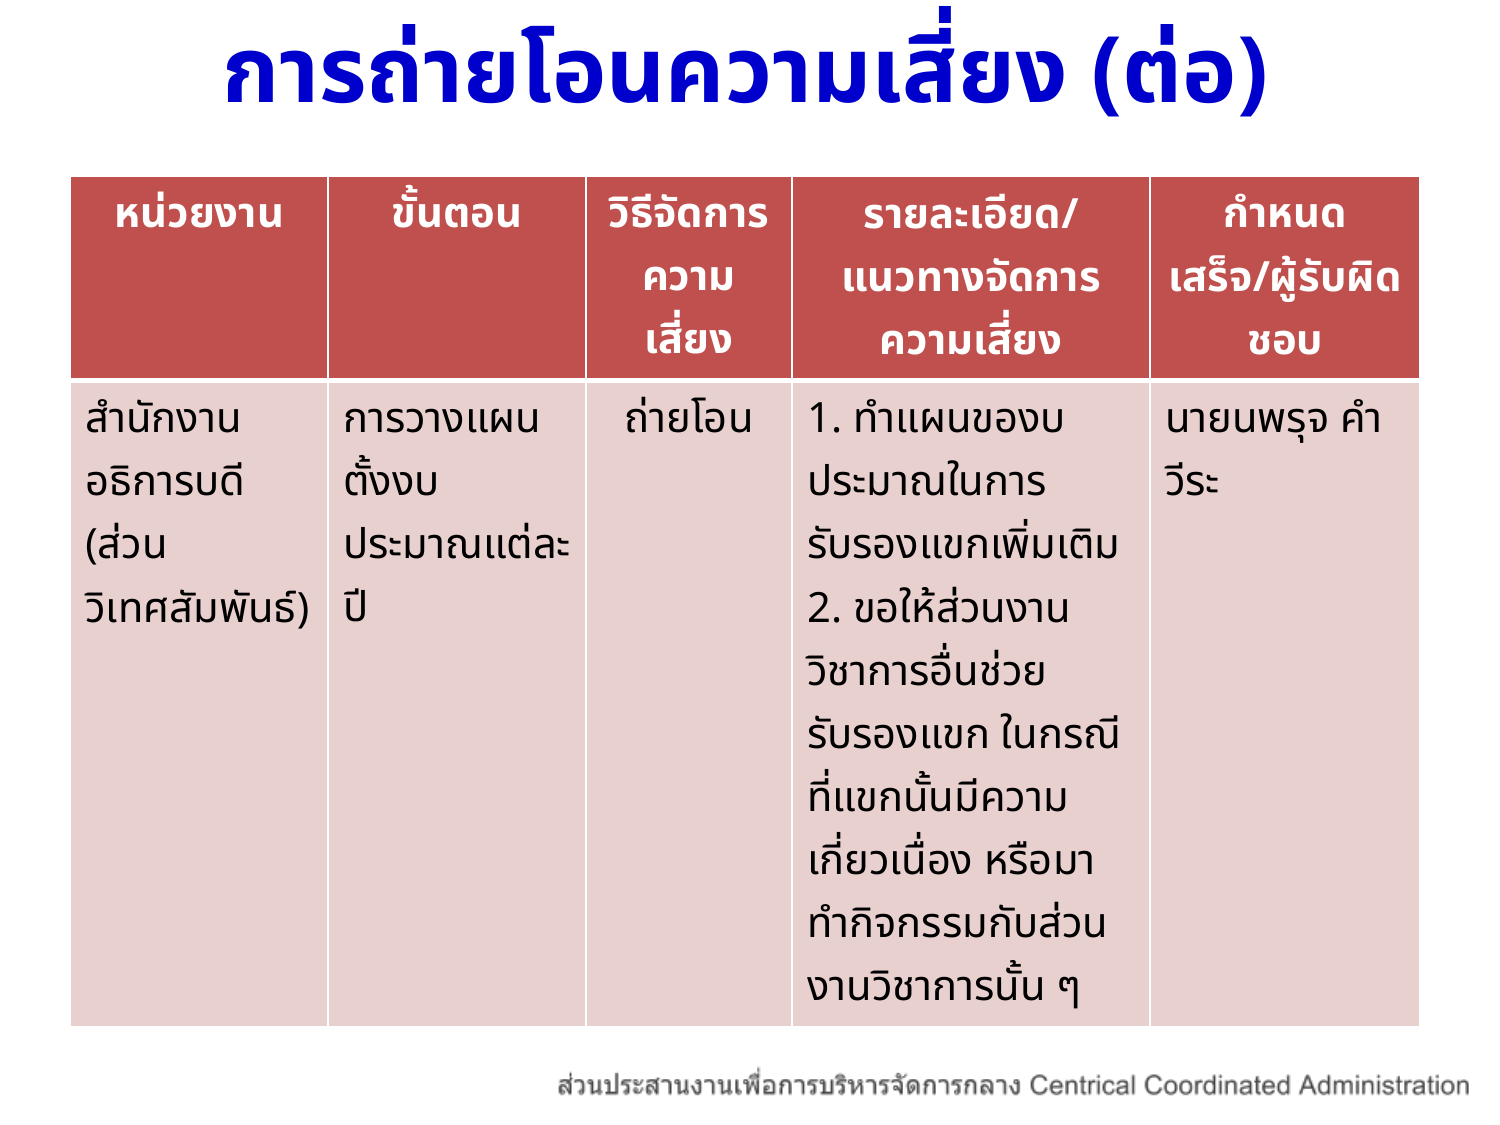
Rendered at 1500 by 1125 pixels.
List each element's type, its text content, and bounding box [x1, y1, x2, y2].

table_header กำหนดเสร็จ/ผู้รับผิดชอบ [1151, 177, 1419, 378]
table_cell ถ่ายโอน [587, 383, 791, 1026]
table_cell สำนักงานอธิการบดี (ส่วนวิเทศสัมพันธ์) [71, 383, 327, 1026]
picture [555, 1052, 1500, 1125]
table_header หน่วยงาน [71, 177, 327, 378]
table_header รายละเอียด/แนวทางจัดการความเสี่ยง [793, 177, 1149, 378]
table_header วิธีจัดการ ความเสี่ยง [587, 177, 791, 378]
table_cell นายนพรุจ คำวีระ [1151, 383, 1419, 1026]
table_header ขั้นตอน [329, 177, 585, 378]
title การถ่ายโอนความเสี่ยง (ต่อ) [70, 0, 1421, 131]
table_cell การวางแผนตั้งงบประมาณแต่ละปี [329, 383, 585, 1026]
table_cell 1. ทำแผนของบประมาณในการรับรองแขกเพิ่มเติม 2. ขอให้ส่วนงานวิชาการอื่นช่วยรับรองแขก ในกรณีที่แขกนั้นมีความเกี่ยวเนื่อง หรือมาทำกิจกรรมกับส่วนงานวิชาการนั้น ๆ [793, 383, 1149, 1026]
